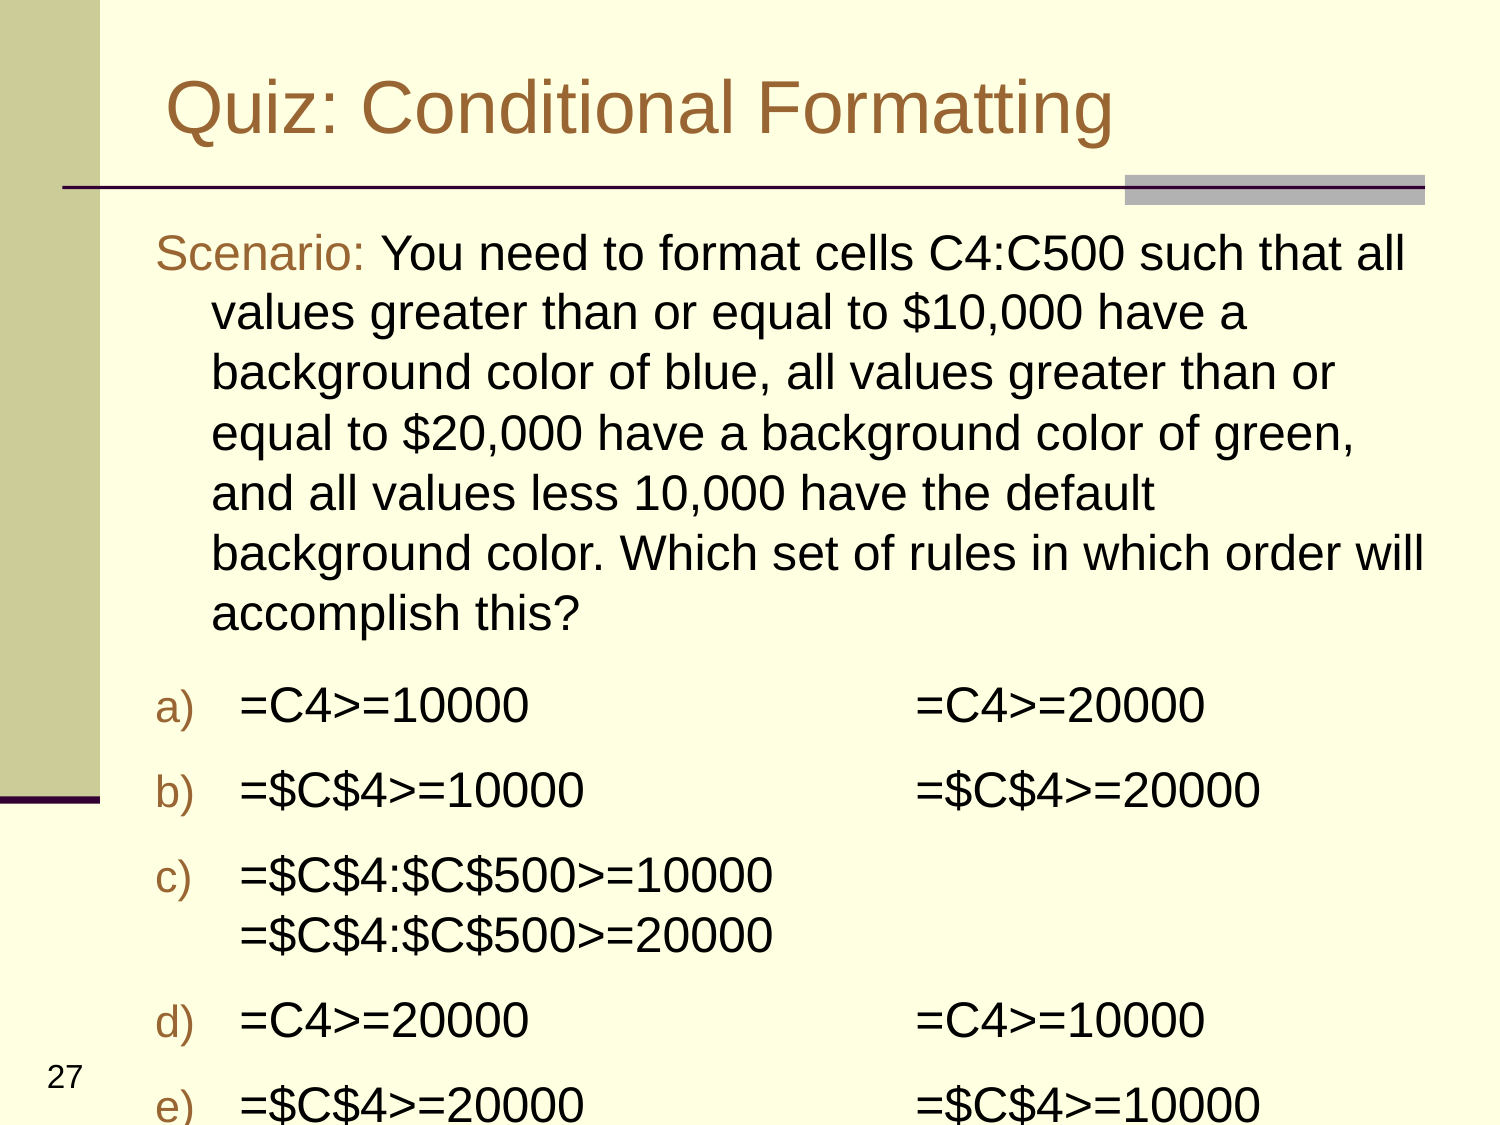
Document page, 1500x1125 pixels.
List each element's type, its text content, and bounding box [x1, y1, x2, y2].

slide_number 27 [27, 1047, 103, 1099]
title Quiz: Conditional Formatting [149, 45, 1426, 163]
list Scenario: You need to format cells C4:C500 such that all values greater than or equal to $10,000 have a background color of blue, all values greater than or equal to $20,000 have a background color of green, and all values less 10,000 have the default background color. Which set of rules in which order will accomplish this? =C4>=10000 =C4>=20000 =$C$4>=10000 =$C$4>=20000 =$C$4:$C$500>=10000 =$C$4:$C$500>=20000 =C4>=20000 =C4>=10000 =$C$4>=20000 =$C$4>=10000 [139, 212, 1445, 1093]
